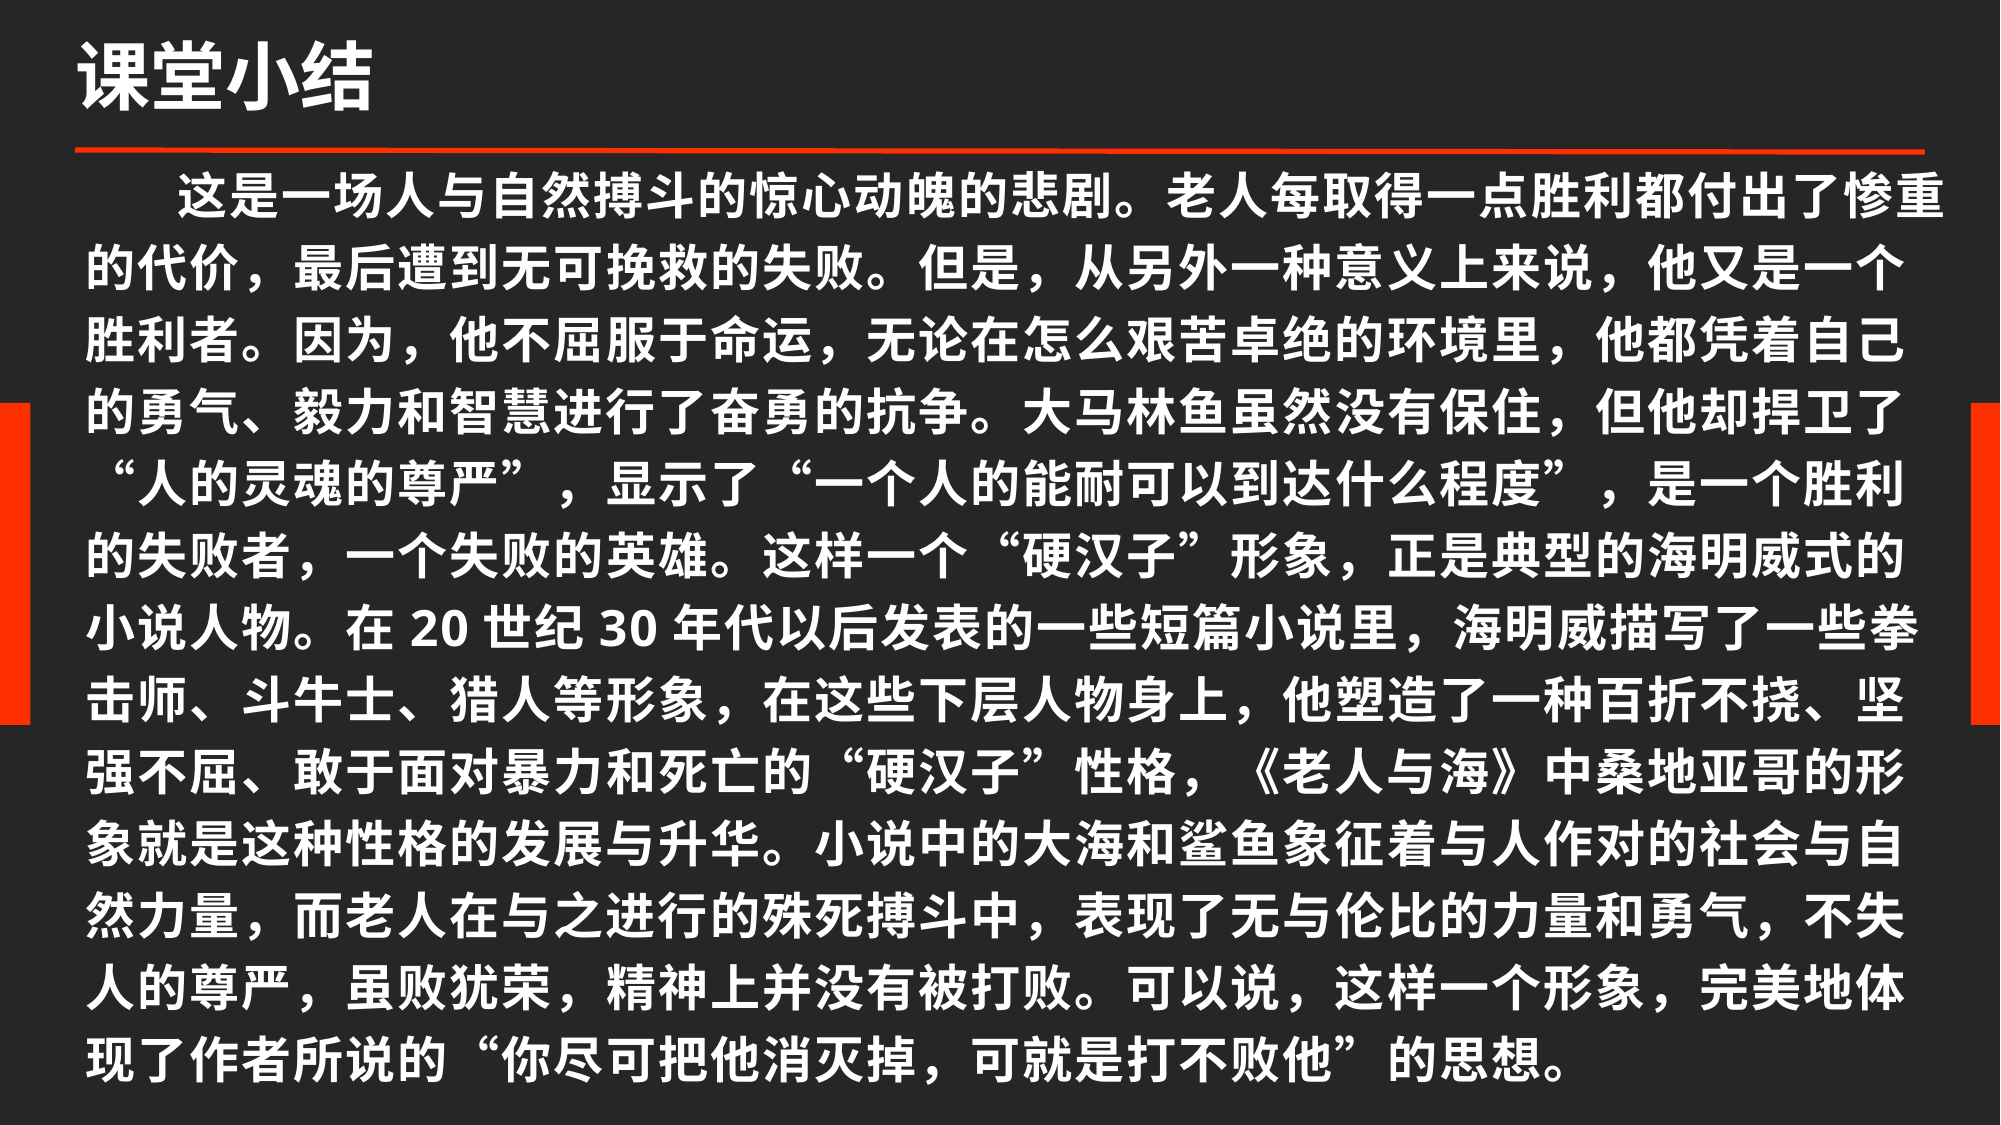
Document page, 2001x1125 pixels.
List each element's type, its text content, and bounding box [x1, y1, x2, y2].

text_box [74, 149, 1925, 153]
text_box 这是一场人与自然搏斗的惊心动魄的悲剧。老人每取得一点胜利都付出了惨重的代价，最后遭到无可挽救的失败。但是，从另外一种意义上来说，他又是一个胜利者。因为，他不屈服于命运，无论在怎么艰苦卓绝的环境里，他都凭着自己的勇气、毅力和智慧进行了奋勇的抗争。大马林鱼虽然没有保住，但他却捍卫了“人的灵魂的尊严”，显示了“一个人的能耐可以到达什么程度”，是一个胜利的失败者，一个失败的英雄。这样一个“硬汉子”形象，正是典型的海明威式的小说人物。在20世纪30年代以后发表的一些短篇小说里，海明威描写了一些拳击师、斗牛士、猎人等形象，在这些下层人物身上，他塑造了一种百折不挠、坚强不屈、敢于面对暴力和死亡的“硬汉子”性格，《老人与海》中桑地亚哥的形象就是这种性格的发展与升华。小说中的大海和鲨鱼象征着与人作对的社会与自然力量，而老人在与之进行的殊死搏斗中，表现了无与伦比的力量和勇气，不失人的尊严，虽败犹荣，精神上并没有被打败。可以说，这样一个形象，完美地体现了作者所说的“你尽可把他消灭掉，可就是打不败他”的思想。 [74, 159, 1960, 1082]
text_box 课堂小结 [75, 24, 1925, 125]
text_box [0, 402, 32, 726]
text_box [1970, 402, 2000, 726]
